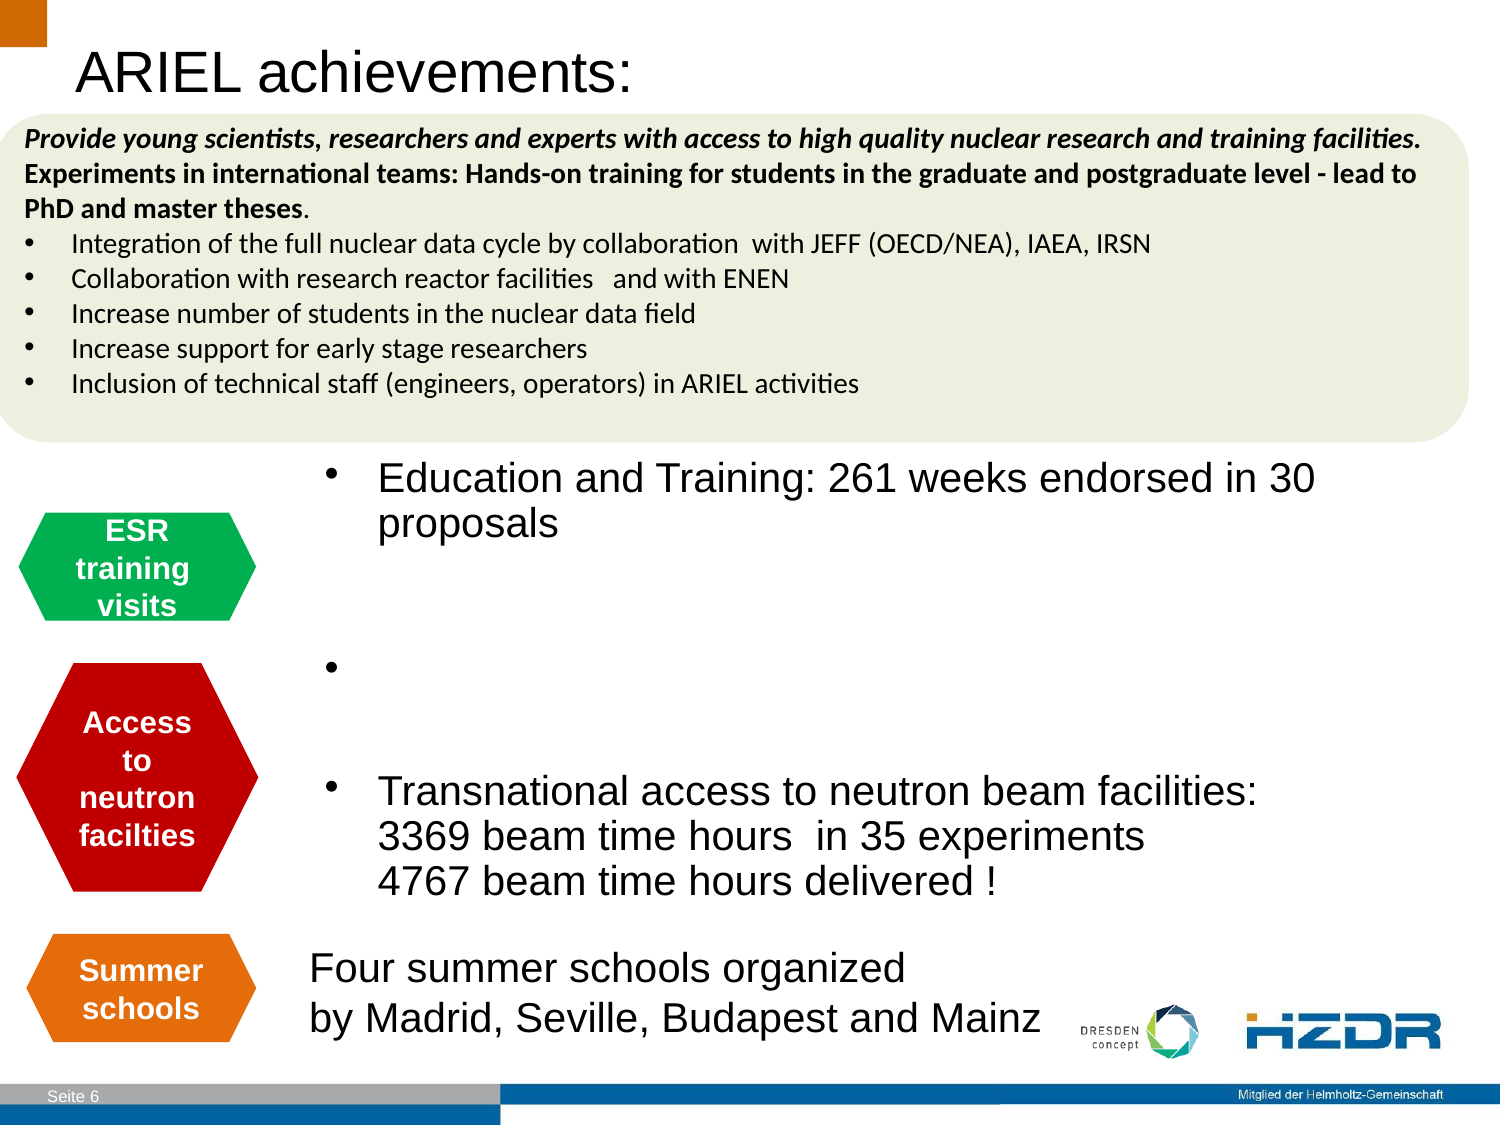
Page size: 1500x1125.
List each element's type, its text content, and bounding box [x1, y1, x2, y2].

text_box Access to neutron facilties [14, 660, 261, 894]
picture [0, 0, 1500, 1125]
text_box Summer schools [23, 931, 259, 1045]
text_box Provide young scientists, researchers and experts with access to high quality nuclear research and training facilities. Experiments in international teams: Hands-on training for students in the graduate and postgraduate level - lead to PhD and master theses. Integration of the full nuclear data cycle by collaboration with JEFF (OECD/NEA), IAEA, IRSN Collaboration with research reactor facilities and with ENEN Increase number of students in the nuclear data field Increase support for early stage researchers Inclusion of technical staff (engineers, operators) in ARIEL activities [0, 113, 1469, 443]
text_box Four summer schools organized by Madrid, Seville, Budapest and Mainz [294, 933, 1482, 1048]
text_box ESR training visits [16, 510, 259, 623]
title ARIEL achievements: [75, 45, 1425, 102]
subtitle Education and Training: 261 weeks endorsed in 30 proposals Transnational access to neutron beam facilities: 3369 beam time hours in 35 experiments 4767 beam time hours delivered ! [306, 478, 1469, 883]
